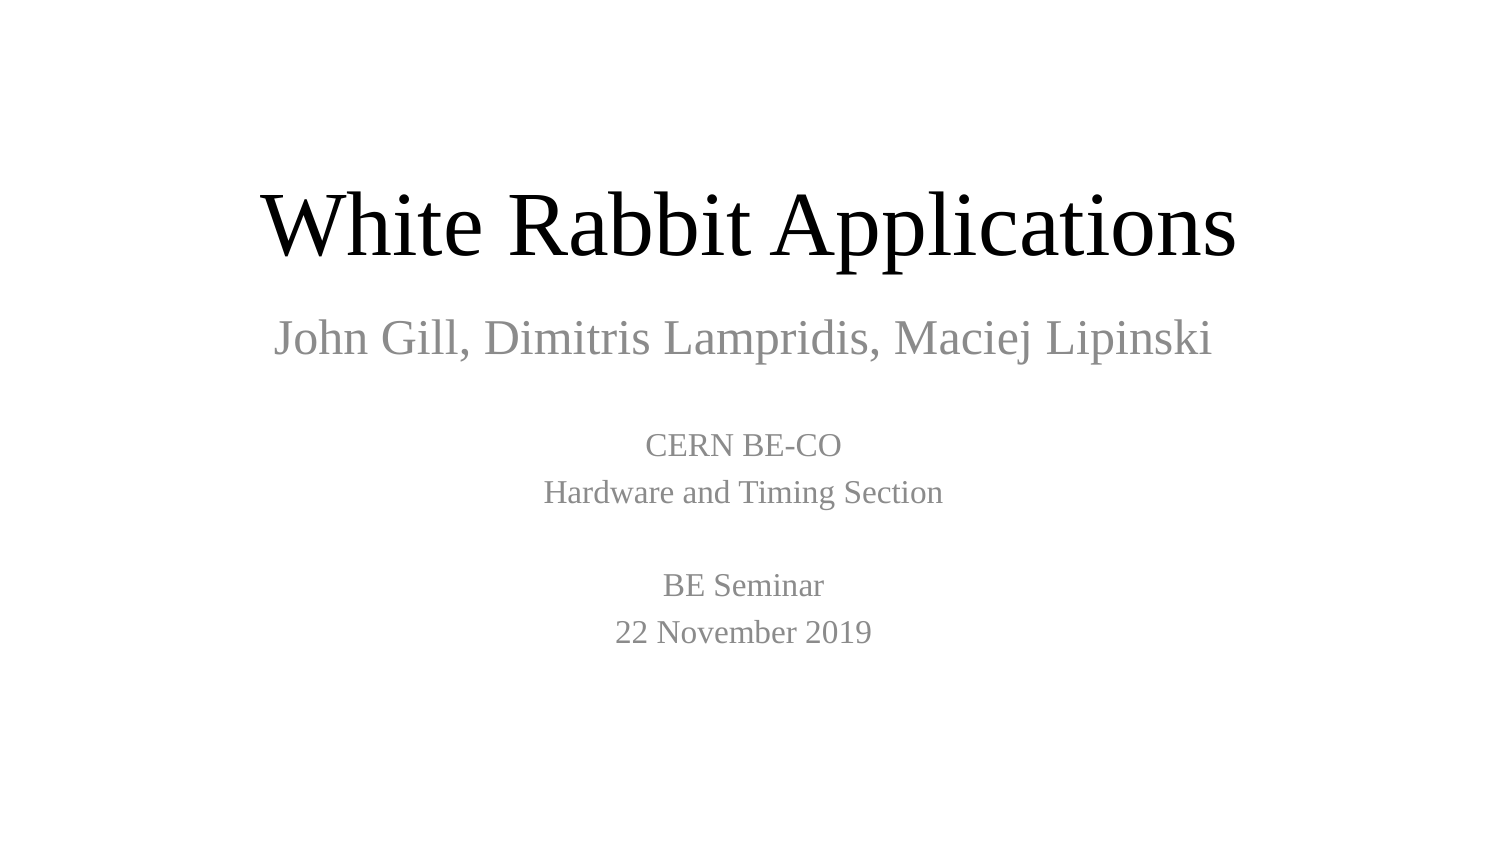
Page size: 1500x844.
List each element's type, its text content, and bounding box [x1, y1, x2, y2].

title White Rabbit Applications [112, 128, 1388, 296]
subtitle John Gill, Dimitris Lampridis, Maciej Lipinski CERN BE-CO Hardware and Timing Section BE Seminar 22 November 2019 [75, 296, 1413, 810]
